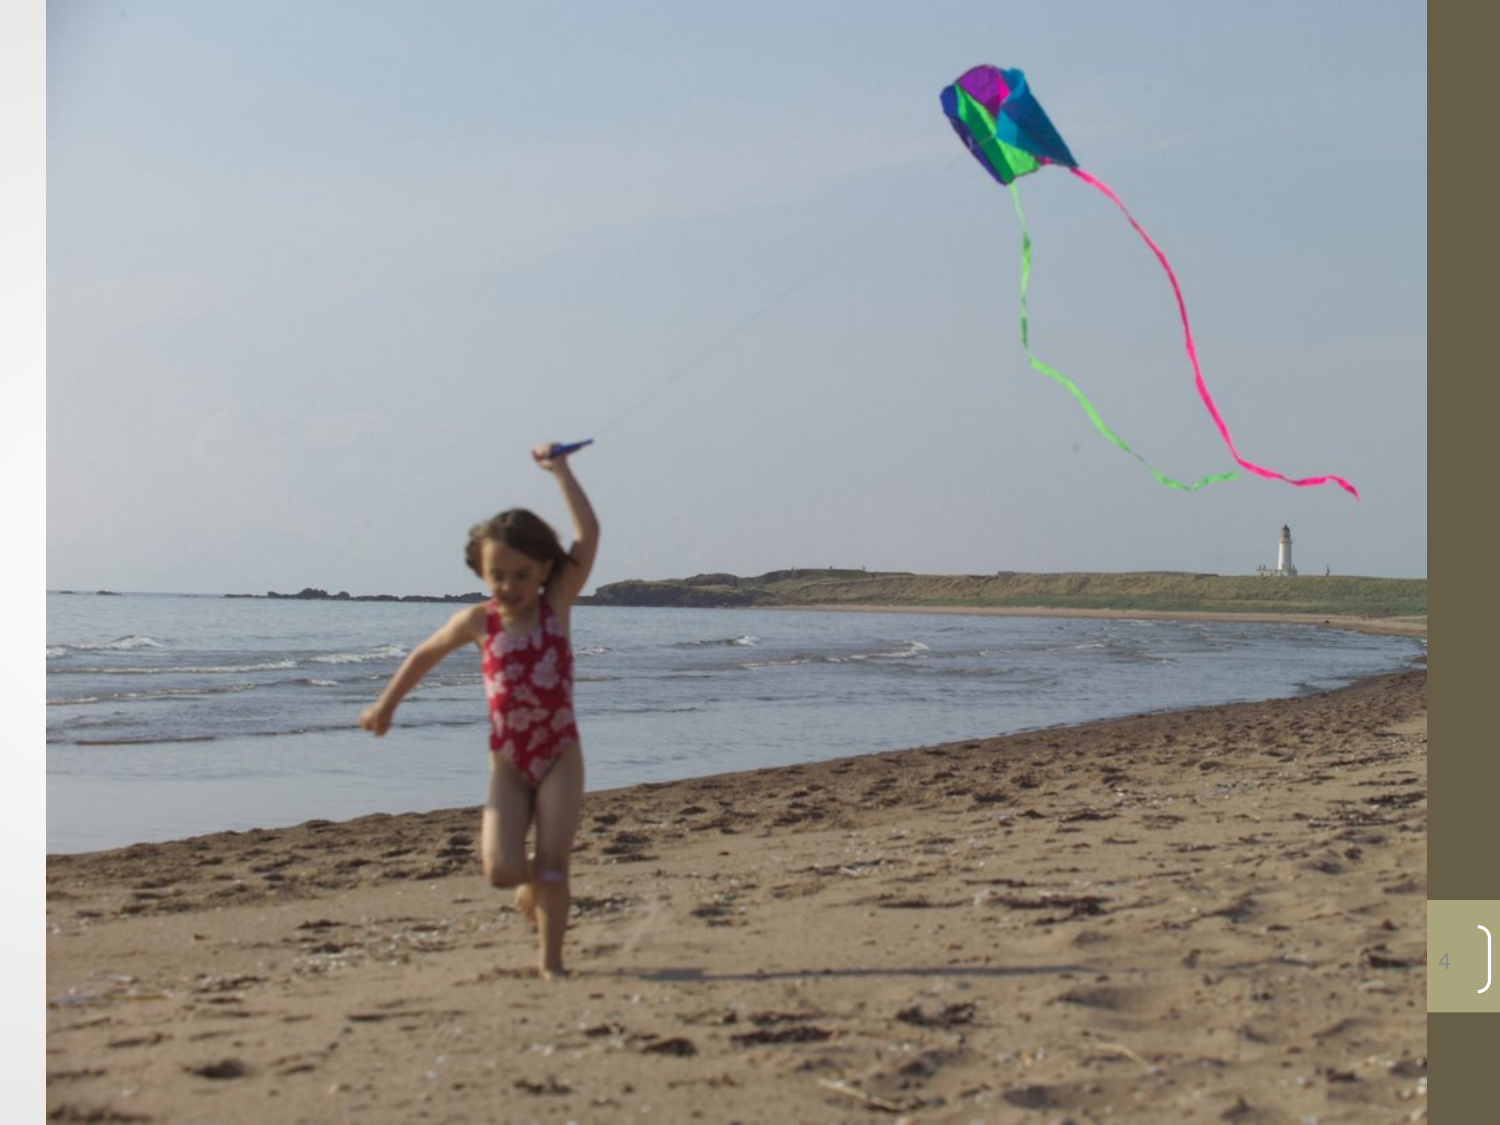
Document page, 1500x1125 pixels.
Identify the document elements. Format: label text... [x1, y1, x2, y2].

picture [46, 0, 1428, 1125]
slide_number 4 [1438, 925, 1492, 994]
